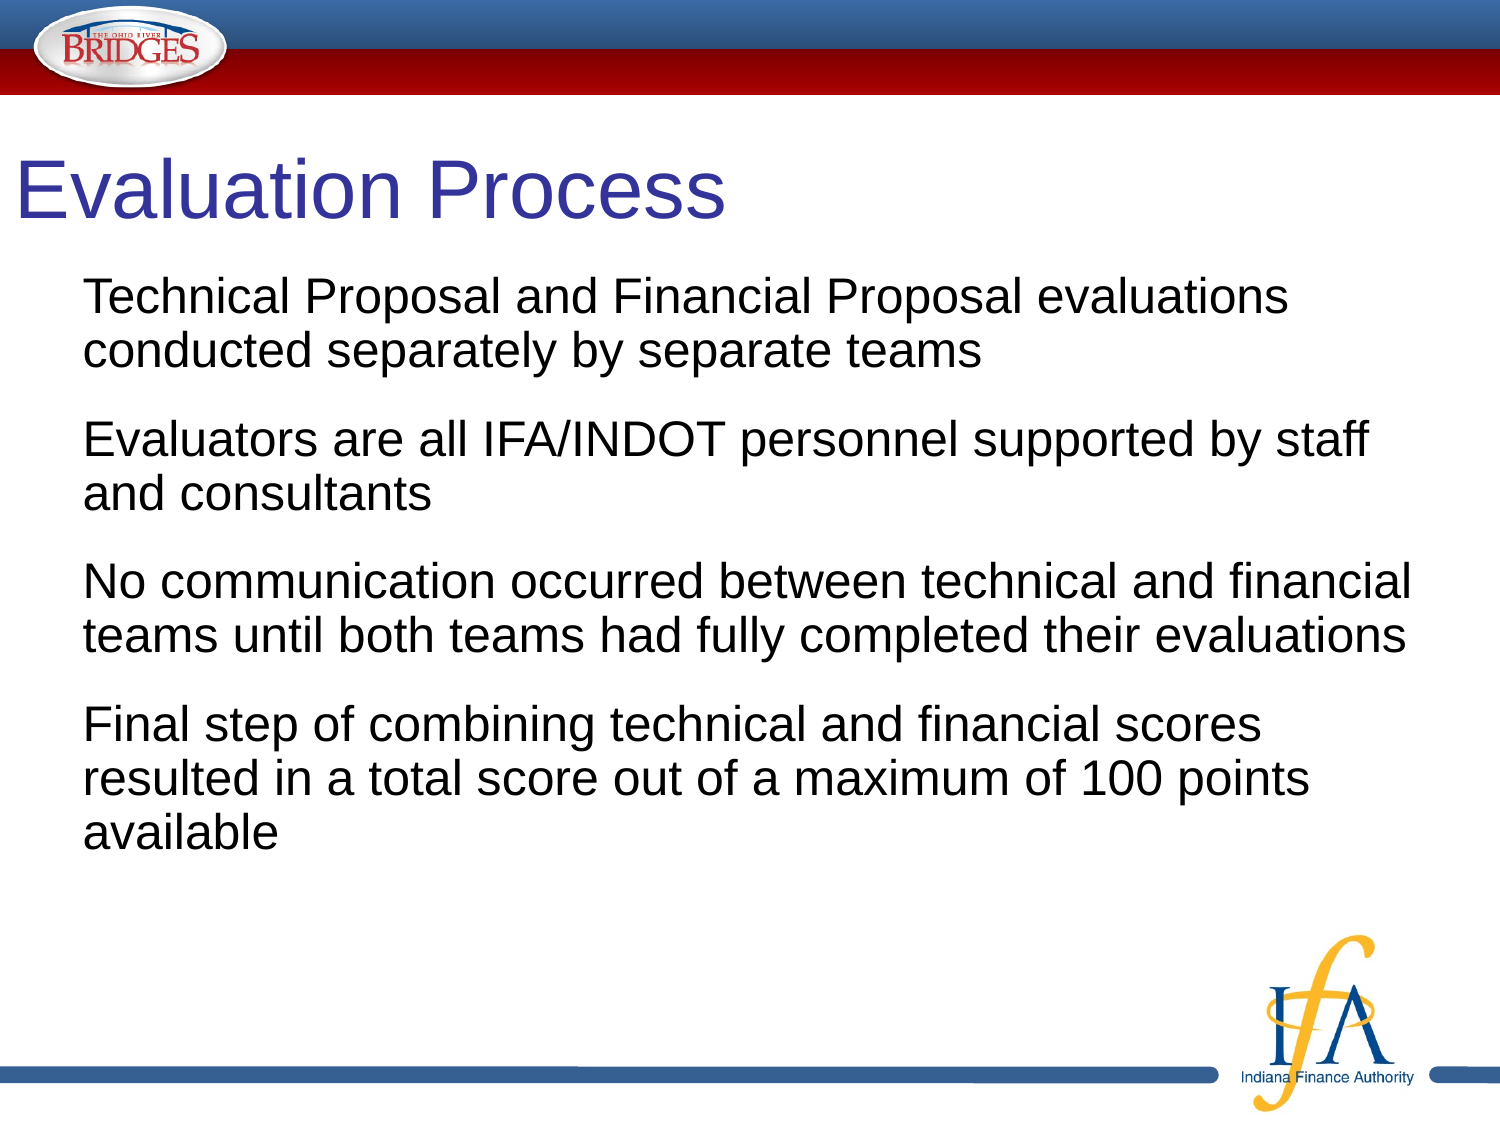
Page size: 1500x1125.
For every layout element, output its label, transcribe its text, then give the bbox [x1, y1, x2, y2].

picture [33, 5, 230, 93]
title Evaluation Process [0, 105, 1500, 243]
picture [1236, 1006, 1419, 1117]
list Technical Proposal and Financial Proposal evaluations conducted separately by separate teams Evaluators are all IFA/INDOT personnel supported by staff and consultants No communication occurred between technical and financial teams until both teams had fully completed their evaluations Final step of combining technical and financial scores resulted in a total score out of a maximum of 100 points available [74, 262, 1426, 1006]
